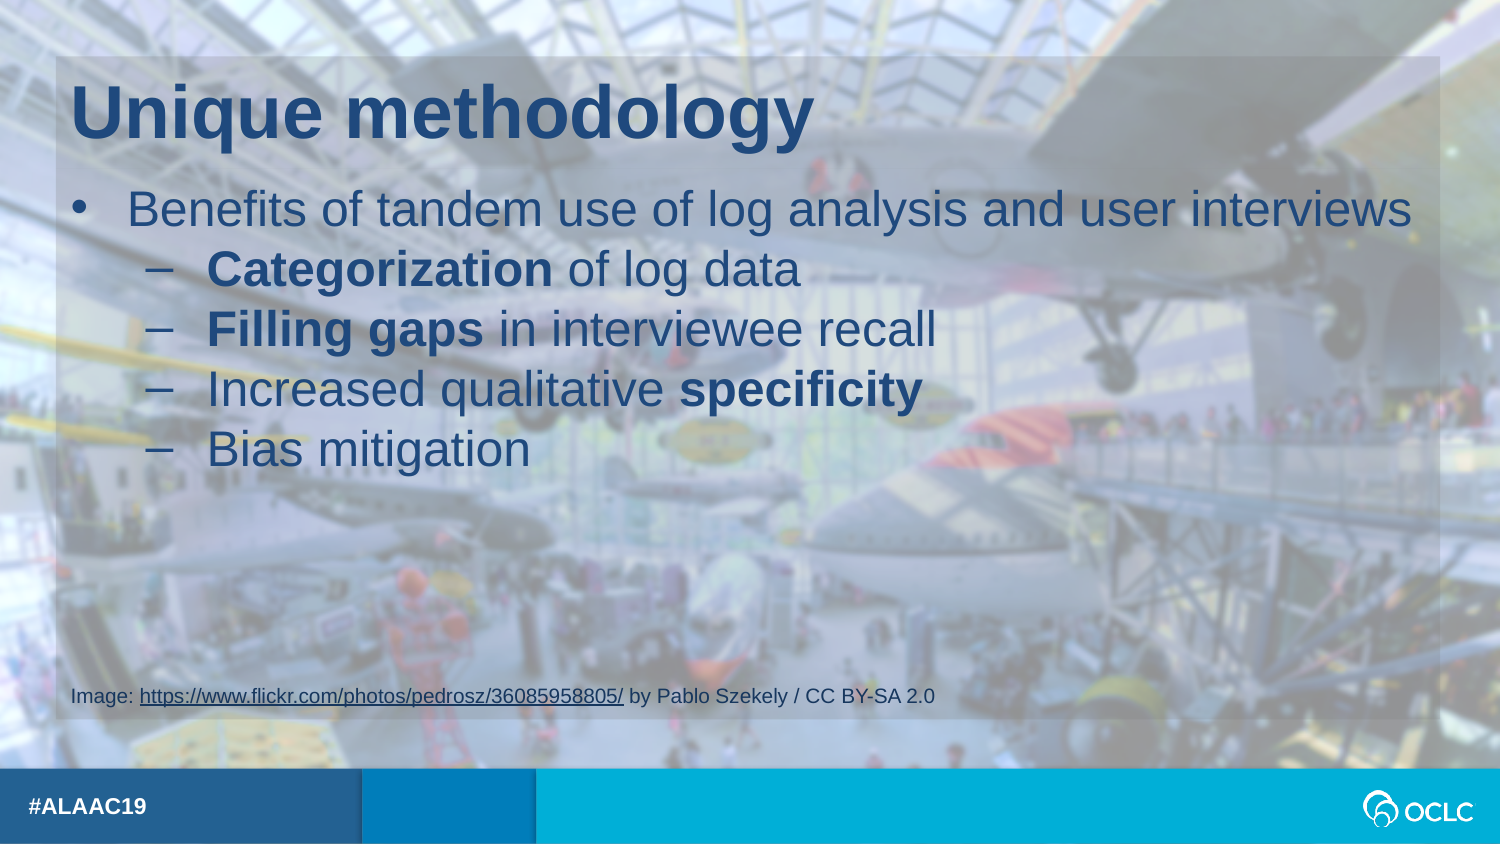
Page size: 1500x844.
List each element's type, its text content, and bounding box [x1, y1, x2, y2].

list Unique methodology [55, 56, 1441, 168]
list Benefits of tandem use of log analysis and user interviews Categorization of log data Filling gaps in interviewee recall Increased qualitative specificity Bias mitigation [55, 168, 1441, 674]
text_box Image: https://www.flickr.com/photos/pedrosz/36085958805/ by Pablo Szekely / CC BY-SA 2.0 [55, 674, 1456, 760]
